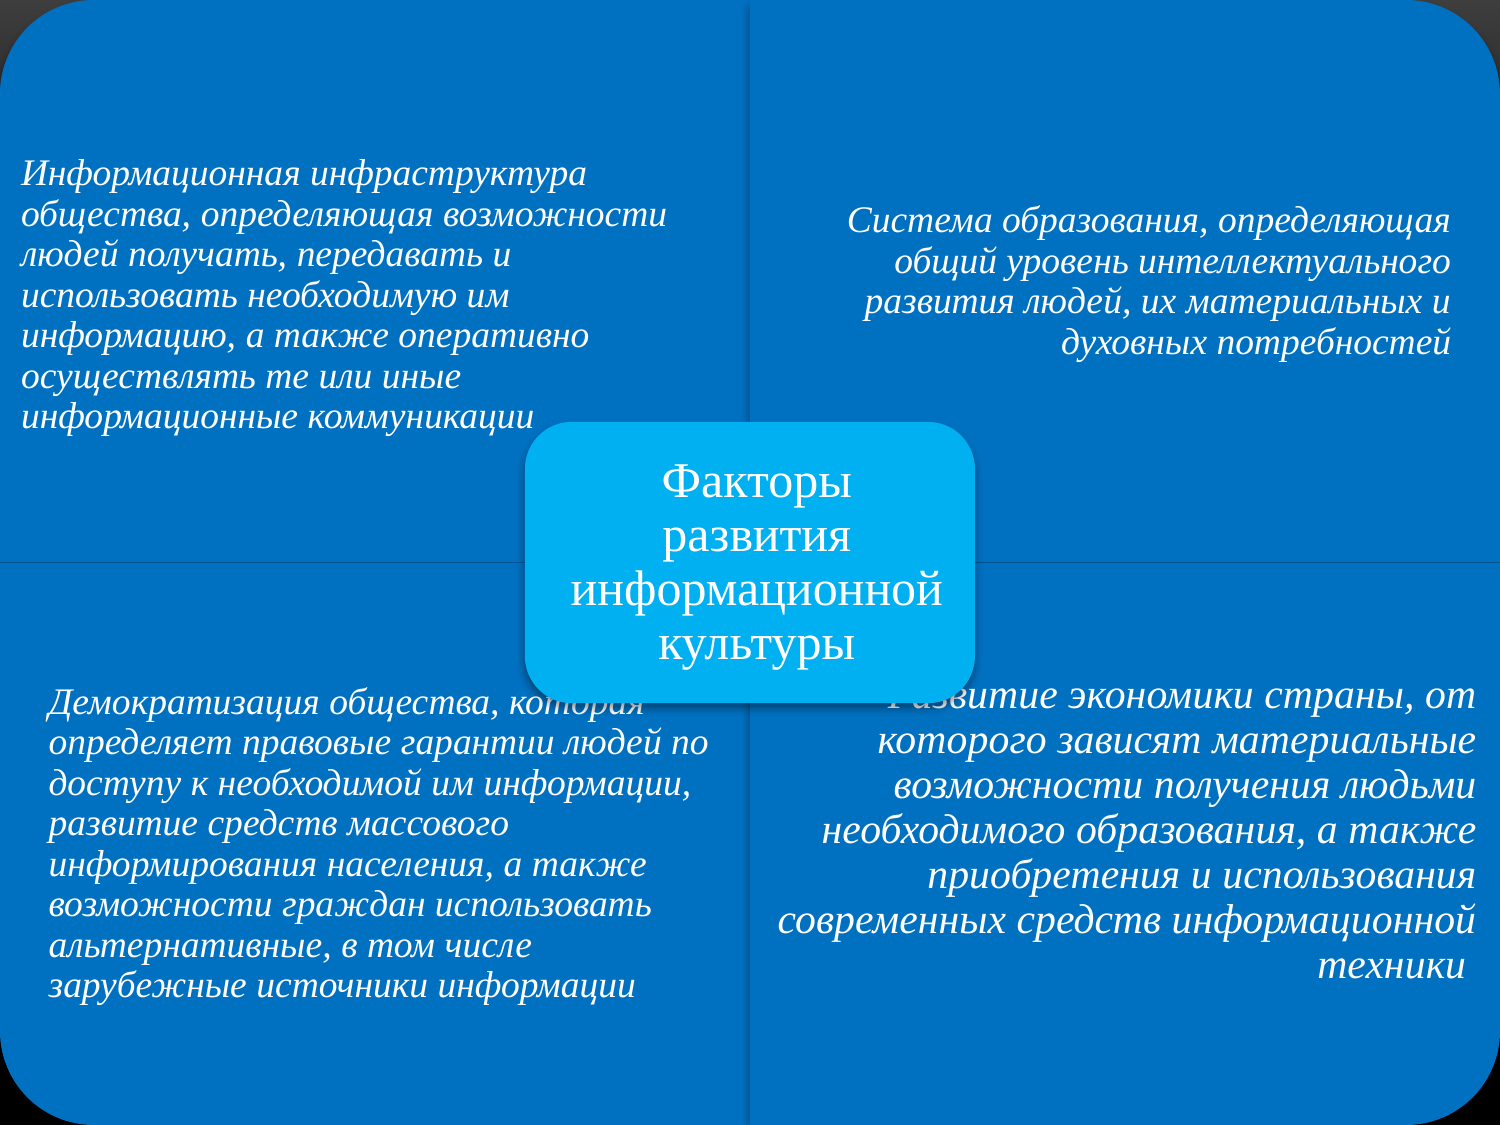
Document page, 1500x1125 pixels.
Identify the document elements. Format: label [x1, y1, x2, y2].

text_box [0, 0, 1500, 1125]
